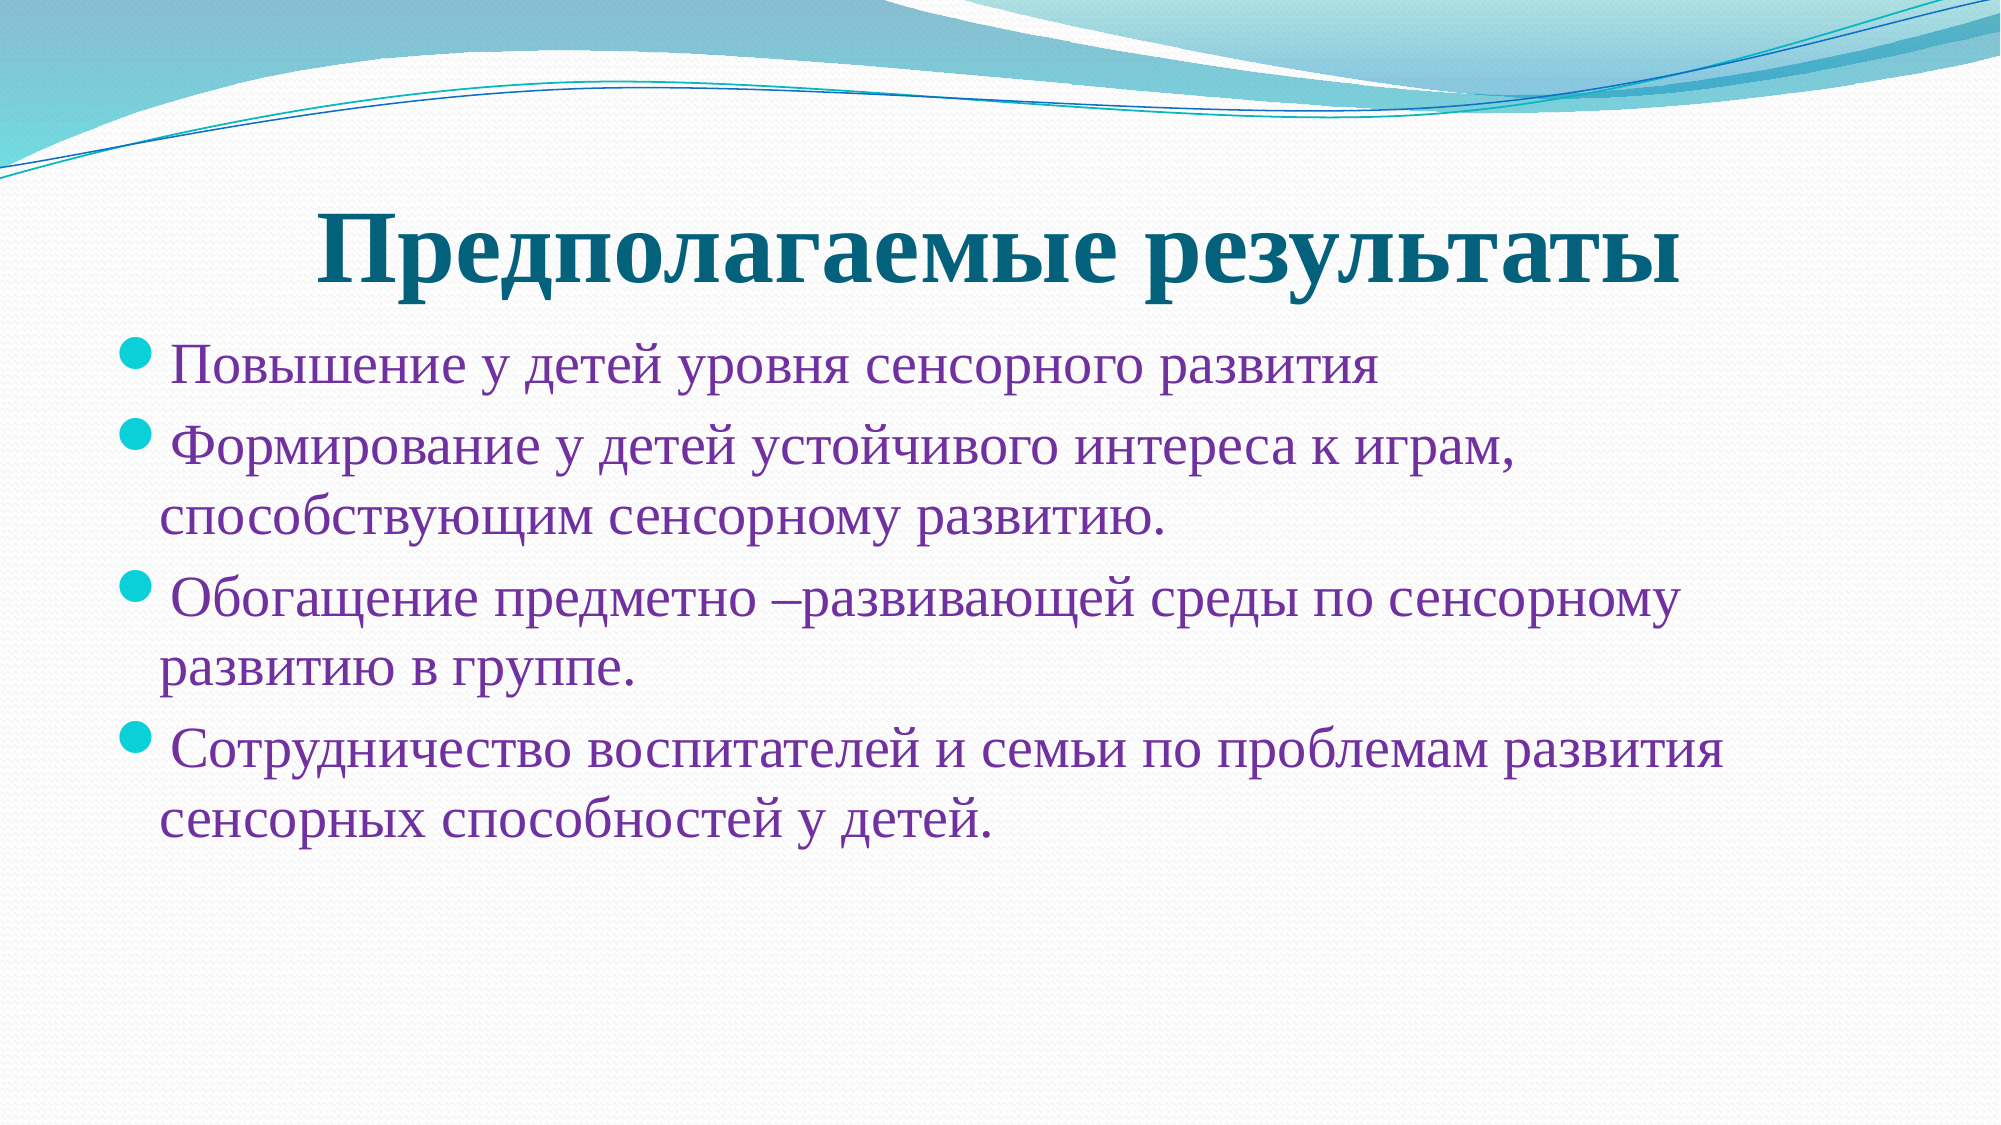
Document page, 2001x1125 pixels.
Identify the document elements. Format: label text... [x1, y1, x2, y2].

list Повышение у детей уровня сенсорного развития Формирование у детей устойчивого интереса к играм, способствующим сенсорному развитию. Обогащение предметно –развивающей среды по сенсорному развитию в группе. Сотрудничество воспитателей и семьи по проблемам развития сенсорных способностей у детей. [99, 317, 1900, 1038]
title Предполагаемые результаты [99, 115, 1900, 303]
